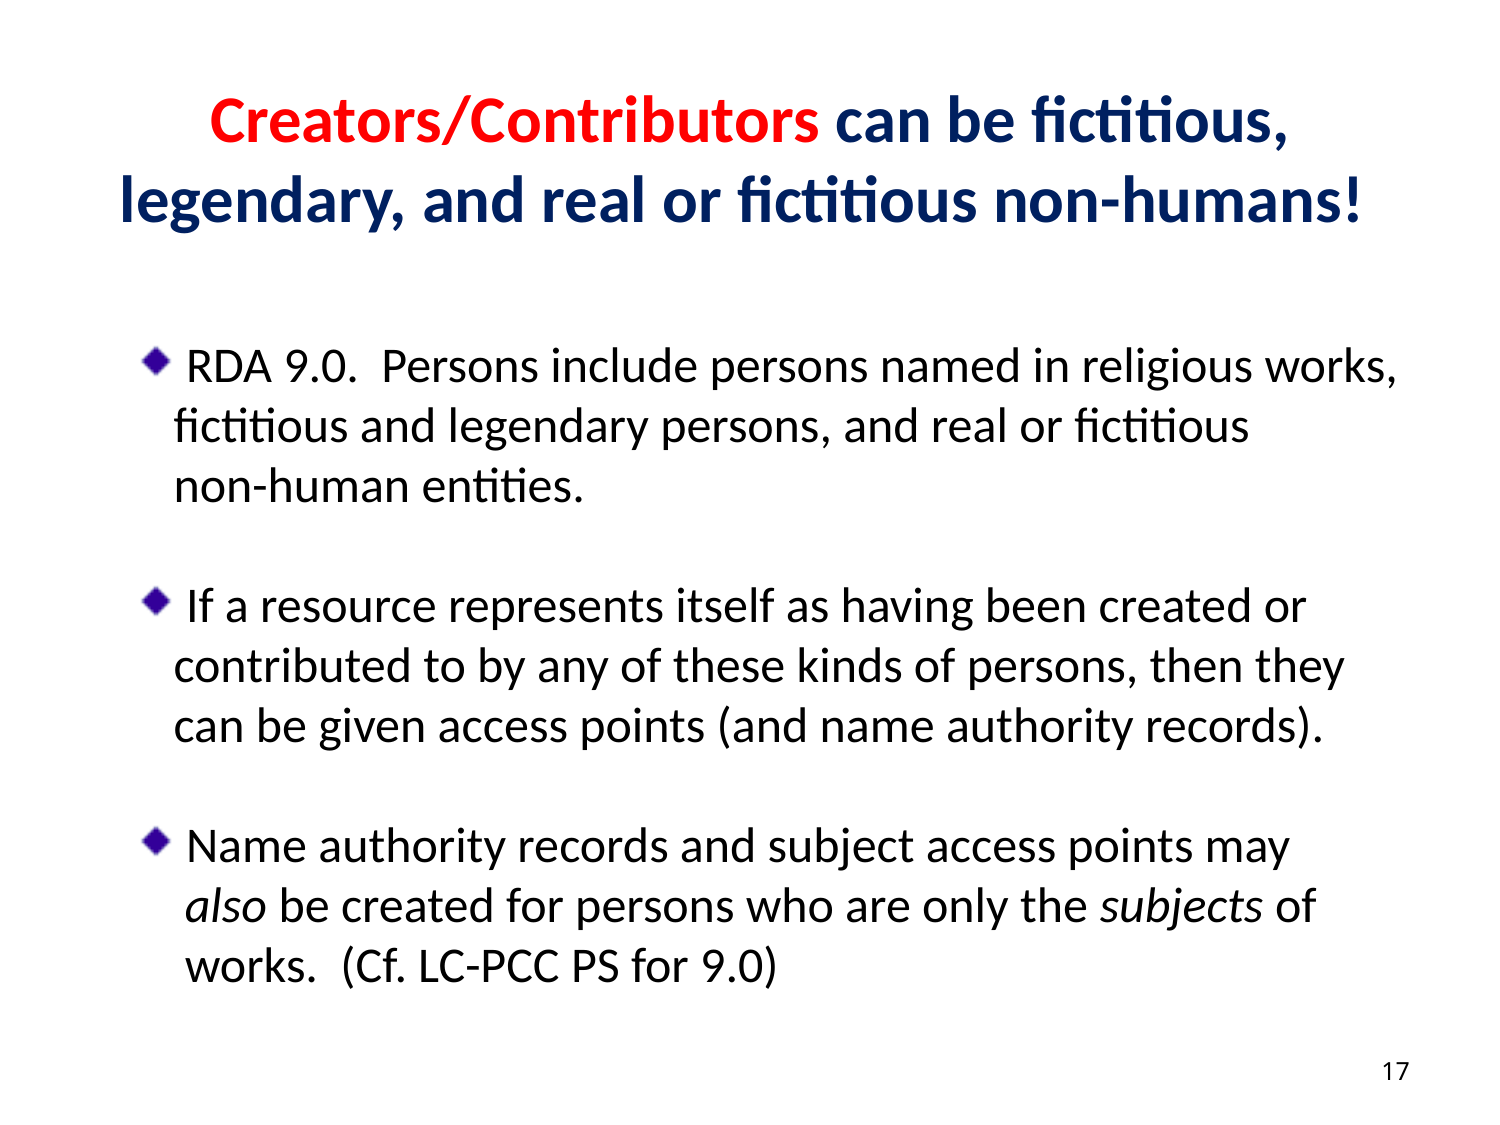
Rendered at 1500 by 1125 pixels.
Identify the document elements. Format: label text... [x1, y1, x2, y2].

title Creators/Contributors can be fictitious, legendary, and real or fictitious non-humans! [75, 62, 1425, 250]
text_box RDA 9.0. Persons include persons named in religious works, fictitious and legendary persons, and real or fictitious non-human entities. If a resource represents itself as having been created or contributed to by any of these kinds of persons, then they can be given access points (and name authority records). Name authority records and subject access points may also be created for persons who are only the subjects of works. (Cf. LC-PCC PS for 9.0) [125, 324, 1425, 1000]
picture [139, 824, 175, 860]
picture [139, 344, 175, 380]
slide_number 17 [1074, 1042, 1425, 1103]
picture [139, 584, 175, 620]
